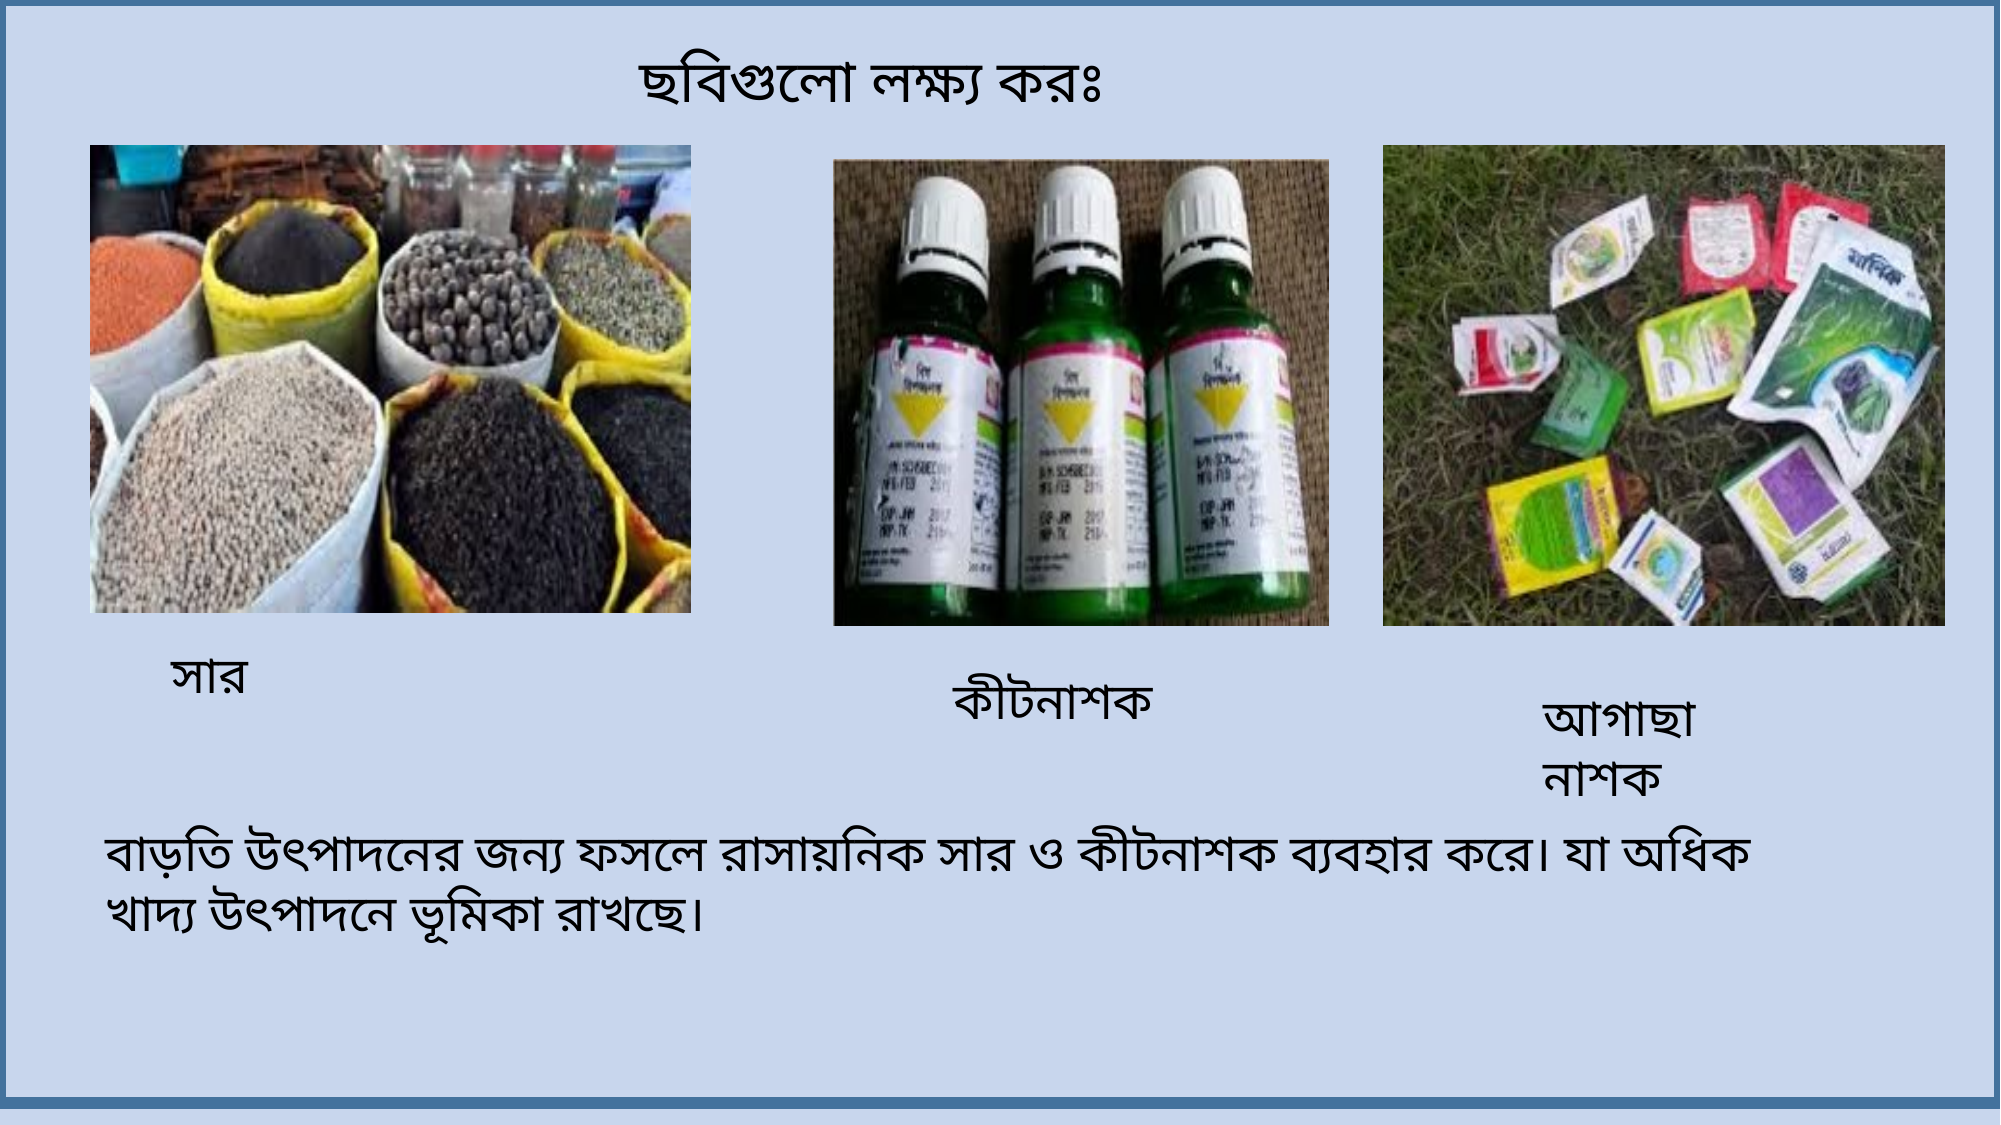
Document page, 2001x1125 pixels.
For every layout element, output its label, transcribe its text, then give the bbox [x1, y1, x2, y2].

picture [119, 145, 151, 149]
text_box আগাছা নাশক [1529, 678, 1800, 813]
picture [1383, 145, 1945, 626]
picture [832, 159, 1329, 626]
text_box [0, 0, 2000, 1104]
text_box কীটনাশক [939, 662, 1170, 737]
picture [90, 145, 691, 613]
text_box সার [156, 635, 391, 711]
text_box বাড়তি উৎপাদনের জন্য ফসলে রাসায়নিক সার ও কীটনাশক ব্যবহার করে। যা অধিক খাদ্য উৎপাদনে ভূমিকা রাখছে। [90, 813, 1817, 949]
text_box ছবিগুলো লক্ষ্য করঃ [313, 36, 1431, 122]
